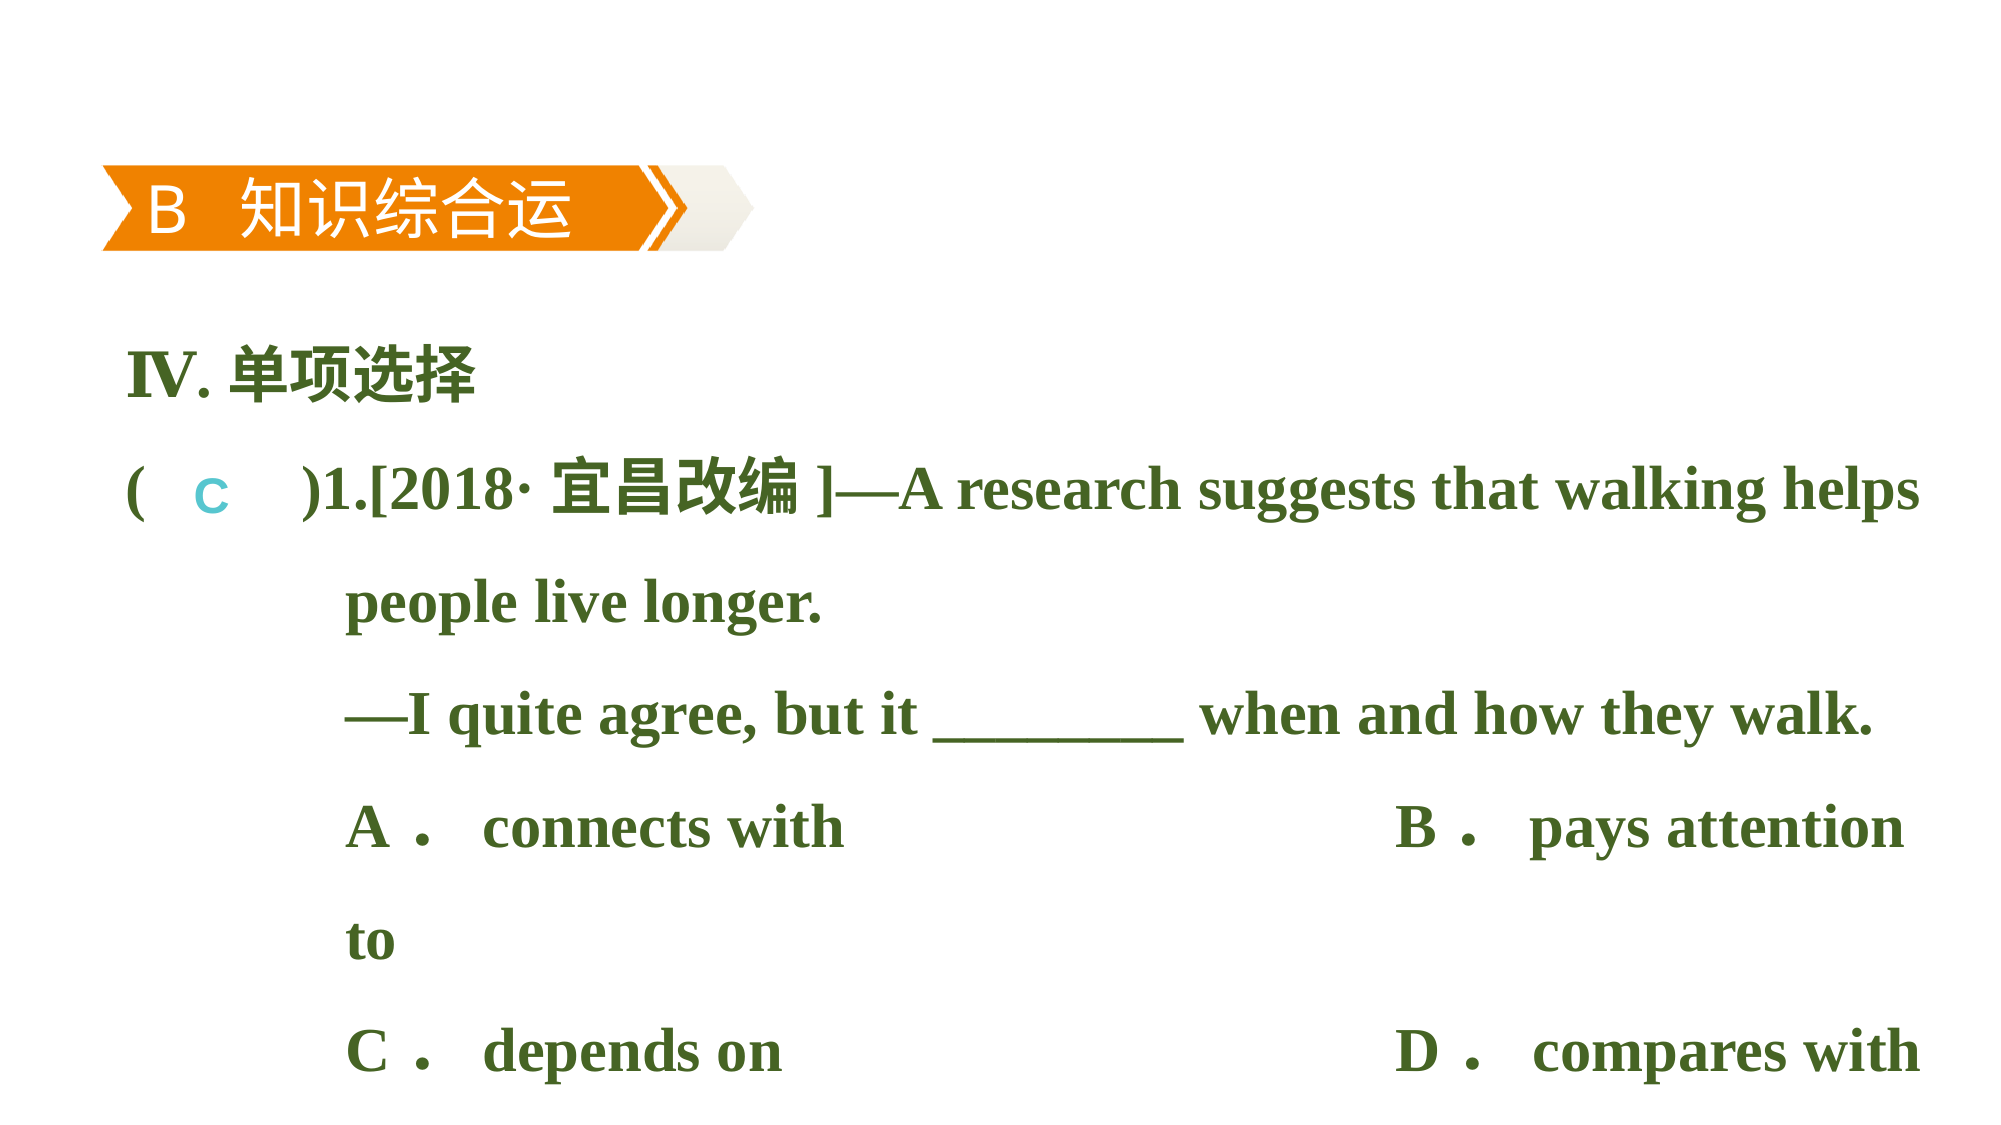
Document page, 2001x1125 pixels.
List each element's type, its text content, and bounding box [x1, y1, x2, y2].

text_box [96, 159, 759, 256]
text_box Ⅳ.单项选择 ( )1.[2018·宜昌改编]—A research suggests that walking helps people live longer. —I quite agree, but it ________ when and how they walk. A．connects with B．pays attention to C．depends on D．compares with [110, 290, 1953, 1092]
text_box C [178, 425, 245, 531]
